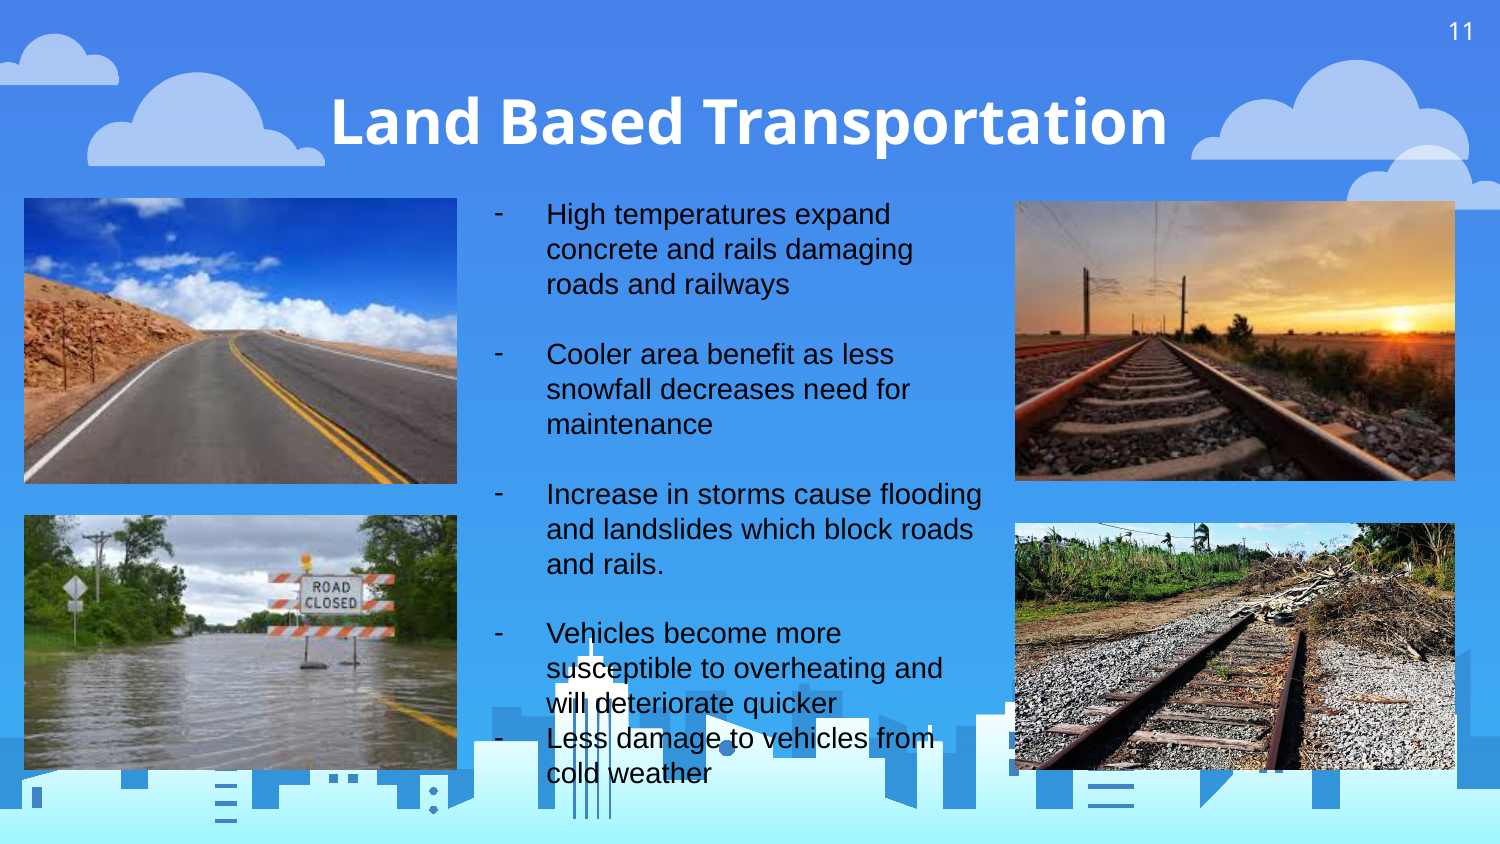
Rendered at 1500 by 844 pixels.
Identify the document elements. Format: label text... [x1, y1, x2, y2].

picture [1015, 200, 1455, 481]
picture [1015, 522, 1455, 771]
picture [24, 198, 457, 484]
title Land Based Transportation [139, 64, 1361, 174]
picture [24, 515, 457, 771]
slide_number ‹#› [1400, 0, 1491, 65]
text_box High temperatures expand concrete and rails damaging roads and railways Cooler area benefit as less snowfall decreases need for maintenance Increase in storms cause flooding and landslides which block roads and rails. Vehicles become more susceptible to overheating and will deteriorate quicker Less damage to vehicles from cold weather [456, 180, 1004, 245]
